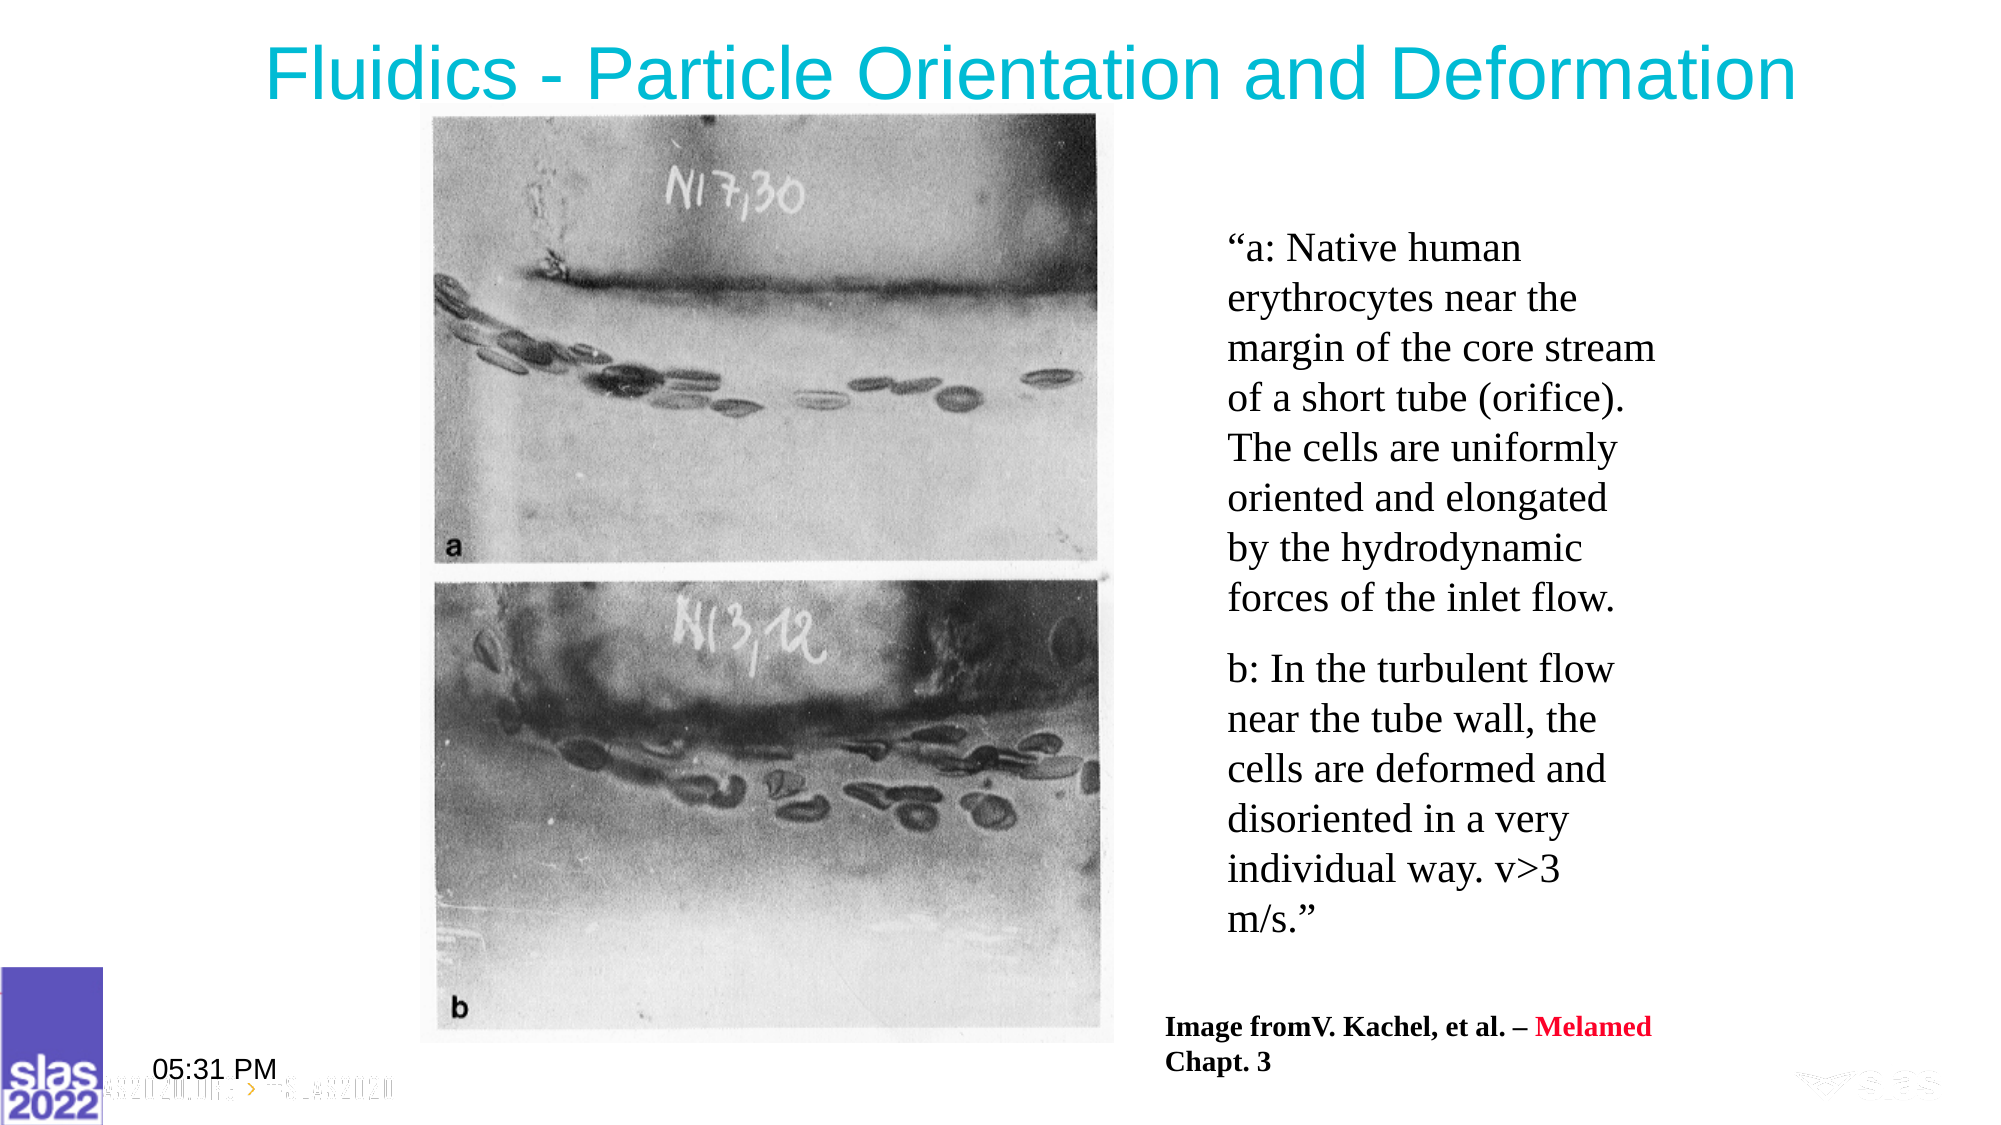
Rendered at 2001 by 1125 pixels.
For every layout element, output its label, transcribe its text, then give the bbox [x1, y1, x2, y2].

text_box “a: Native human erythrocytes near the margin of the core stream of a short tube (orifice). The cells are uniformly oriented and elongated by the hydrodynamic forces of the inlet flow. b: In the turbulent flow near the tube wall, the cells are deformed and disoriented in a very individual way. v>3 m/s.” [1212, 212, 1675, 949]
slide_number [137, 1042, 588, 1103]
picture [1794, 1063, 1942, 1102]
text_box Image fromV. Kachel, et al. – Melamed Chapt. 3 [1149, 999, 1712, 1085]
picture [0, 966, 421, 1125]
picture [420, 103, 1114, 1043]
title Fluidics - Particle Orientation and Deformation [249, 0, 1978, 150]
